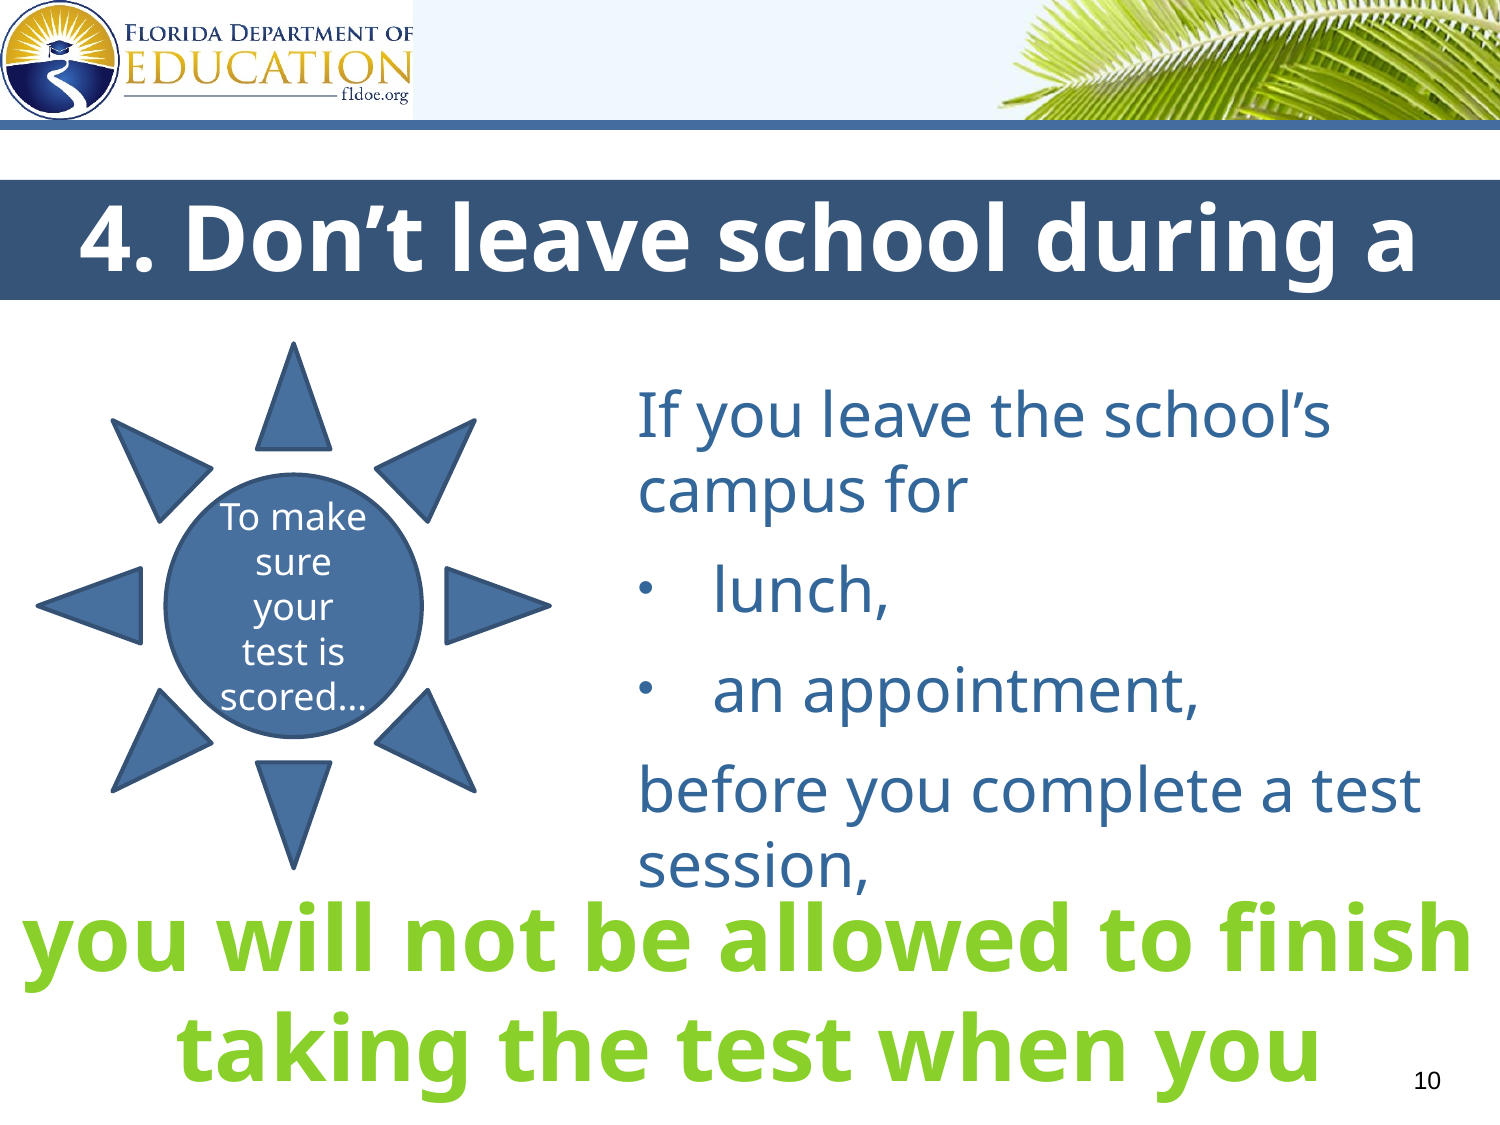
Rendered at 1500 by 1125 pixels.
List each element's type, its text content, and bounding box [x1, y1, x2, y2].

text_box To make sure your test is scored… [110, 418, 214, 524]
text_box To make sure your test is scored… [254, 341, 333, 452]
list If you leave the school’s campus for lunch, an appointment, before you complete a test session, [637, 374, 1500, 788]
text_box To make sure your test is scored… [254, 760, 333, 871]
text_box To make sure your test is scored… [35, 566, 143, 646]
text_box To make sure your test is scored… [110, 687, 214, 794]
text_box 4. Don’t leave school during a test. [0, 179, 1500, 300]
text_box To make sure your test is scored… [373, 418, 477, 524]
text_box you will not be allowed to finish taking the test when you return. [0, 872, 1500, 1125]
text_box To make sure your test is scored… [444, 566, 553, 646]
text_box To make sure your test is scored… [373, 687, 477, 794]
text_box To make sure your test is scored… [163, 472, 424, 740]
picture [0, 0, 1500, 120]
